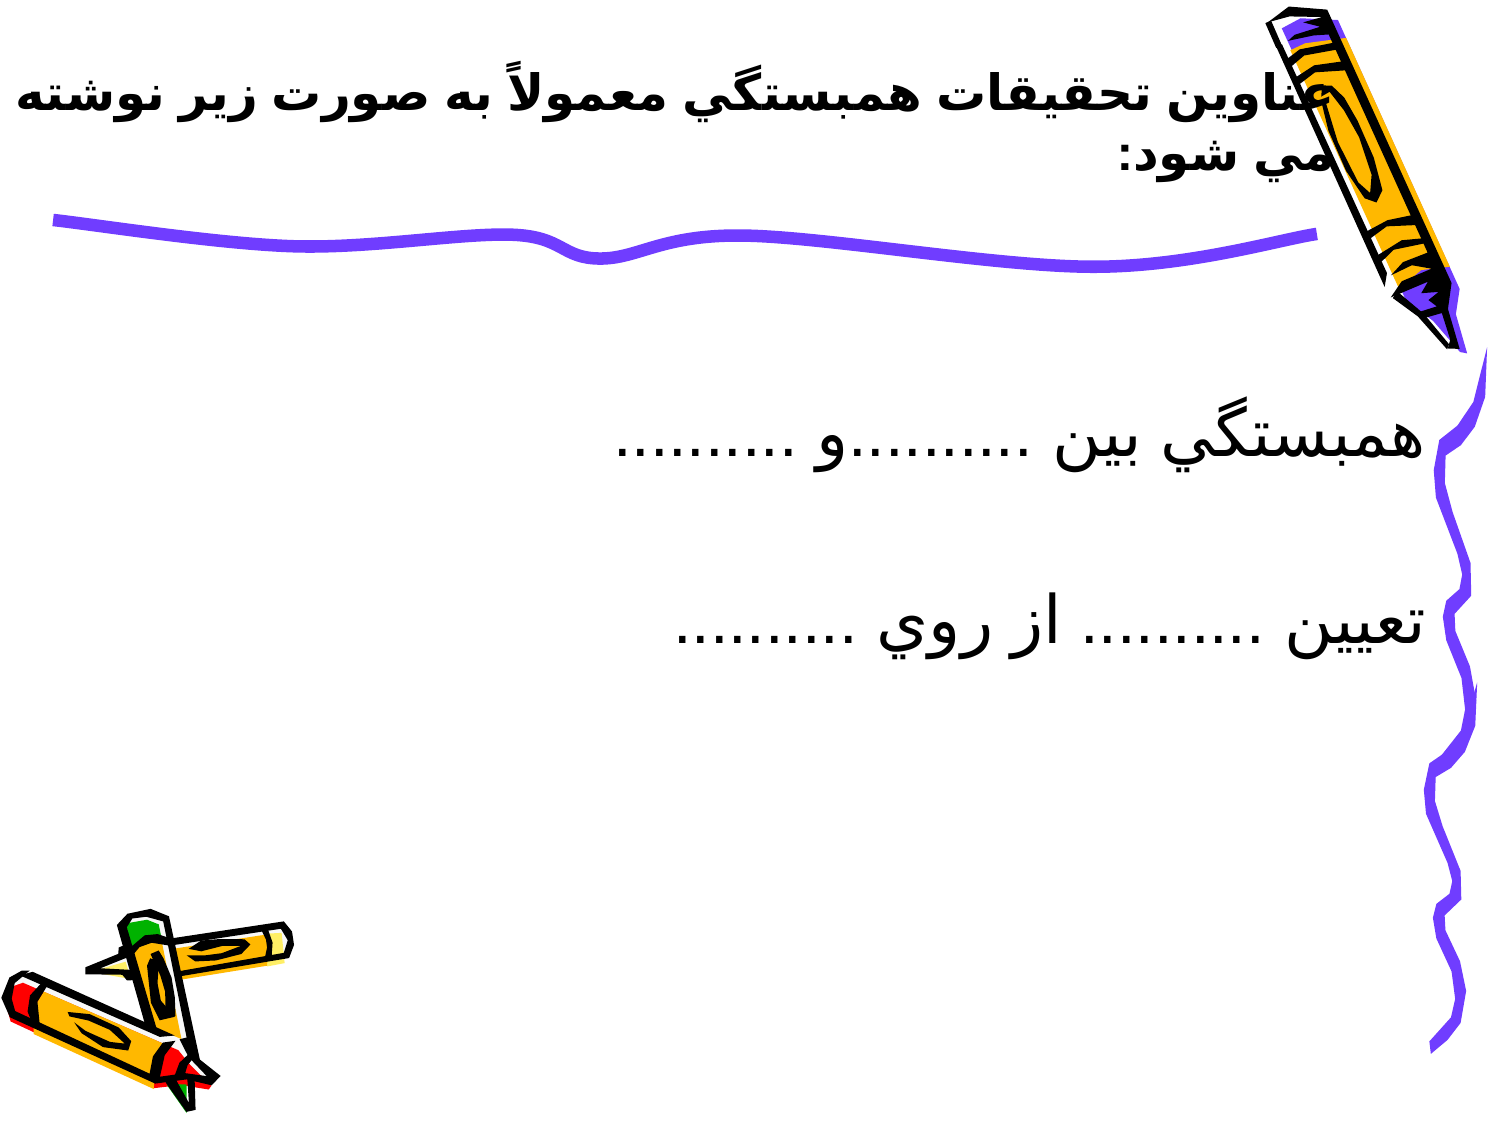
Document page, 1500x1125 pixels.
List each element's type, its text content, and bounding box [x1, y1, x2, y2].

title عناوين تحقيقات همبستگي معمولاً به صورت زير نوشته مي شود: [0, 0, 1351, 188]
list همبستگي بين ..........و .......... تعيين .......... از روي .......... [91, 382, 1442, 1125]
